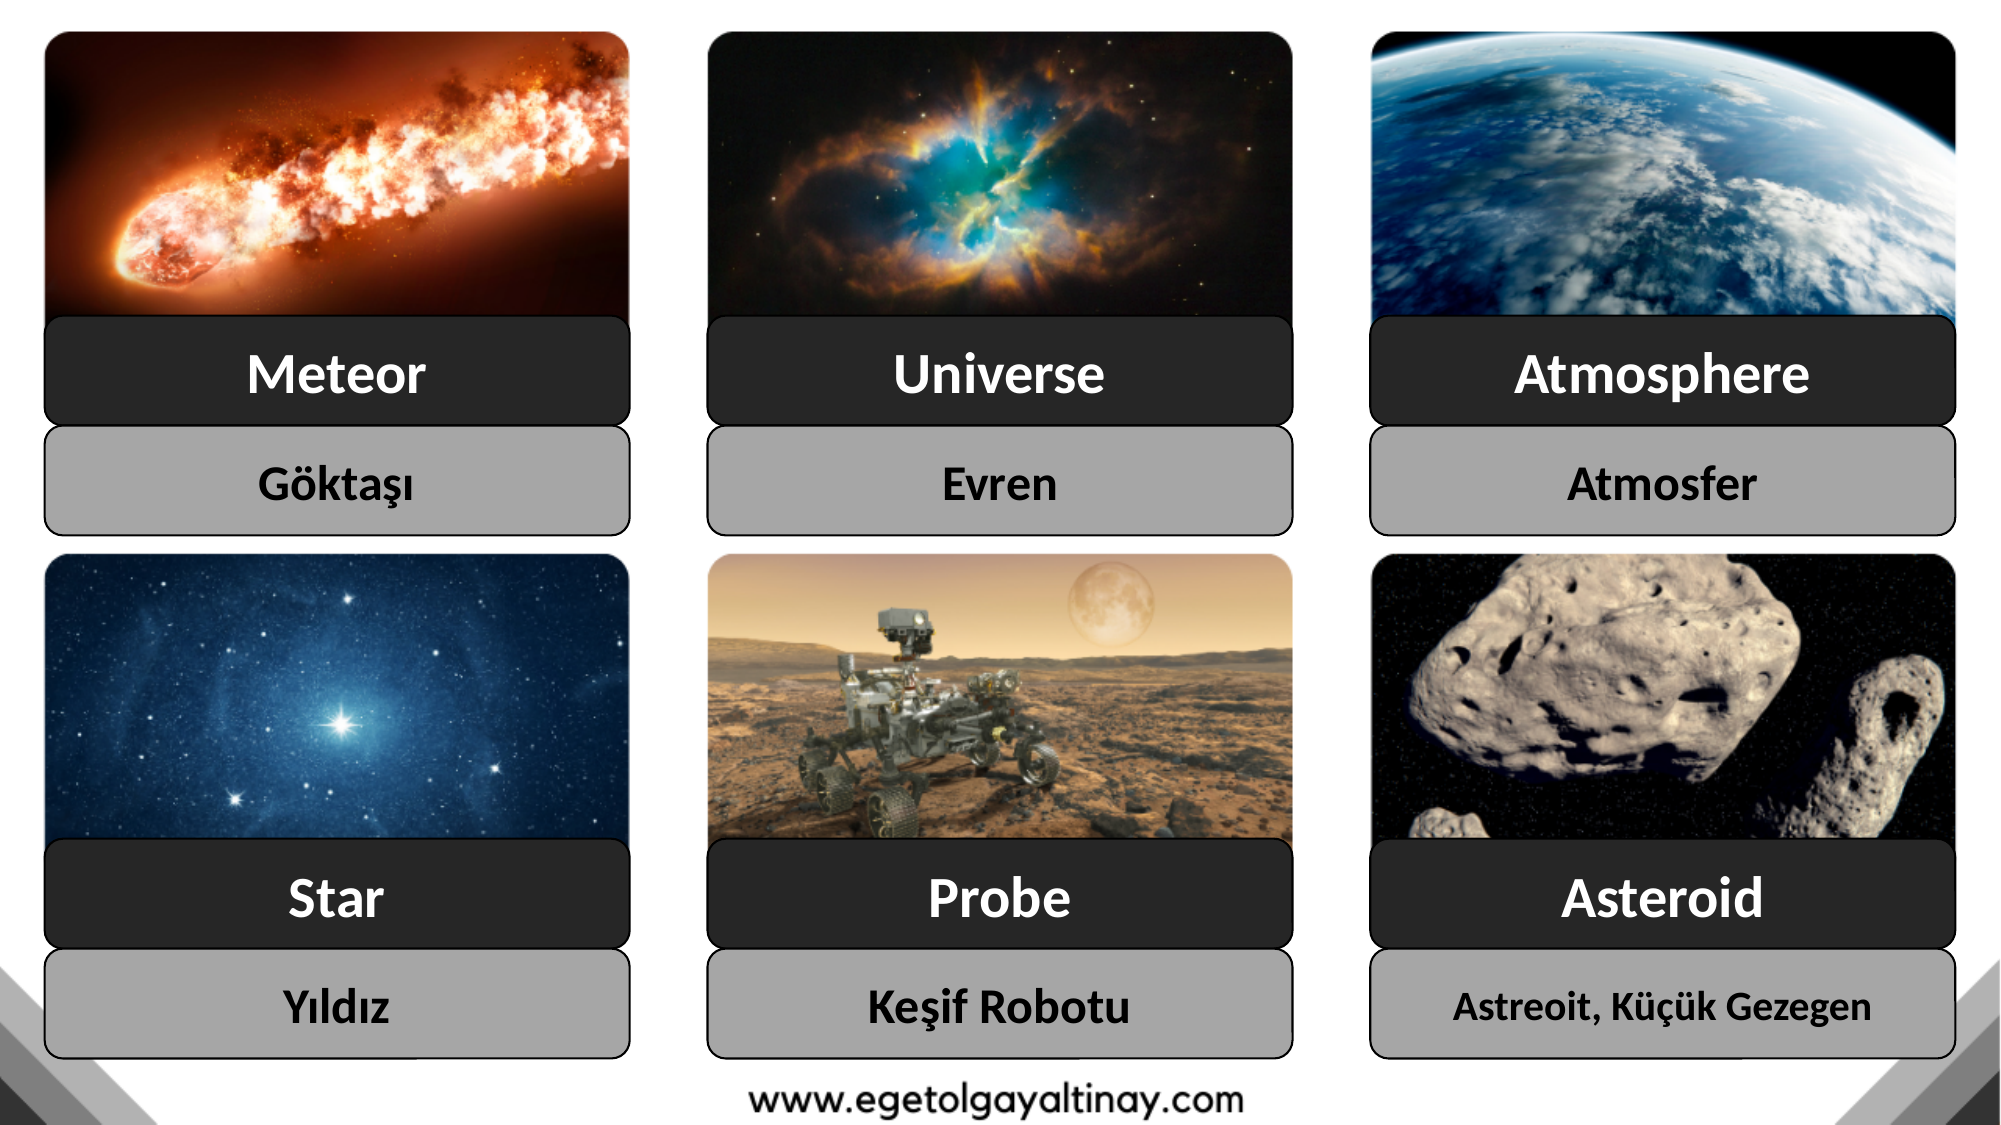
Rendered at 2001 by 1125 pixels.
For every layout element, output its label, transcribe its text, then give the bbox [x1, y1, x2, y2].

text_box Atmosfer [1369, 424, 1957, 537]
text_box Star [43, 837, 631, 949]
text_box Astreoit, Küçük Gezegen [1369, 947, 1957, 1060]
text_box Probe [706, 837, 1294, 948]
text_box Universe [706, 314, 1294, 425]
text_box Evren [706, 424, 1294, 537]
text_box Asteroid [1369, 837, 1957, 949]
picture [0, 0, 2001, 1125]
text_box Keşif Robotu [706, 947, 1294, 1060]
text_box Atmosphere [1369, 314, 1957, 425]
text_box Yıldız [43, 947, 631, 1060]
text_box Meteor [43, 314, 631, 425]
text_box Göktaşı [43, 424, 631, 537]
